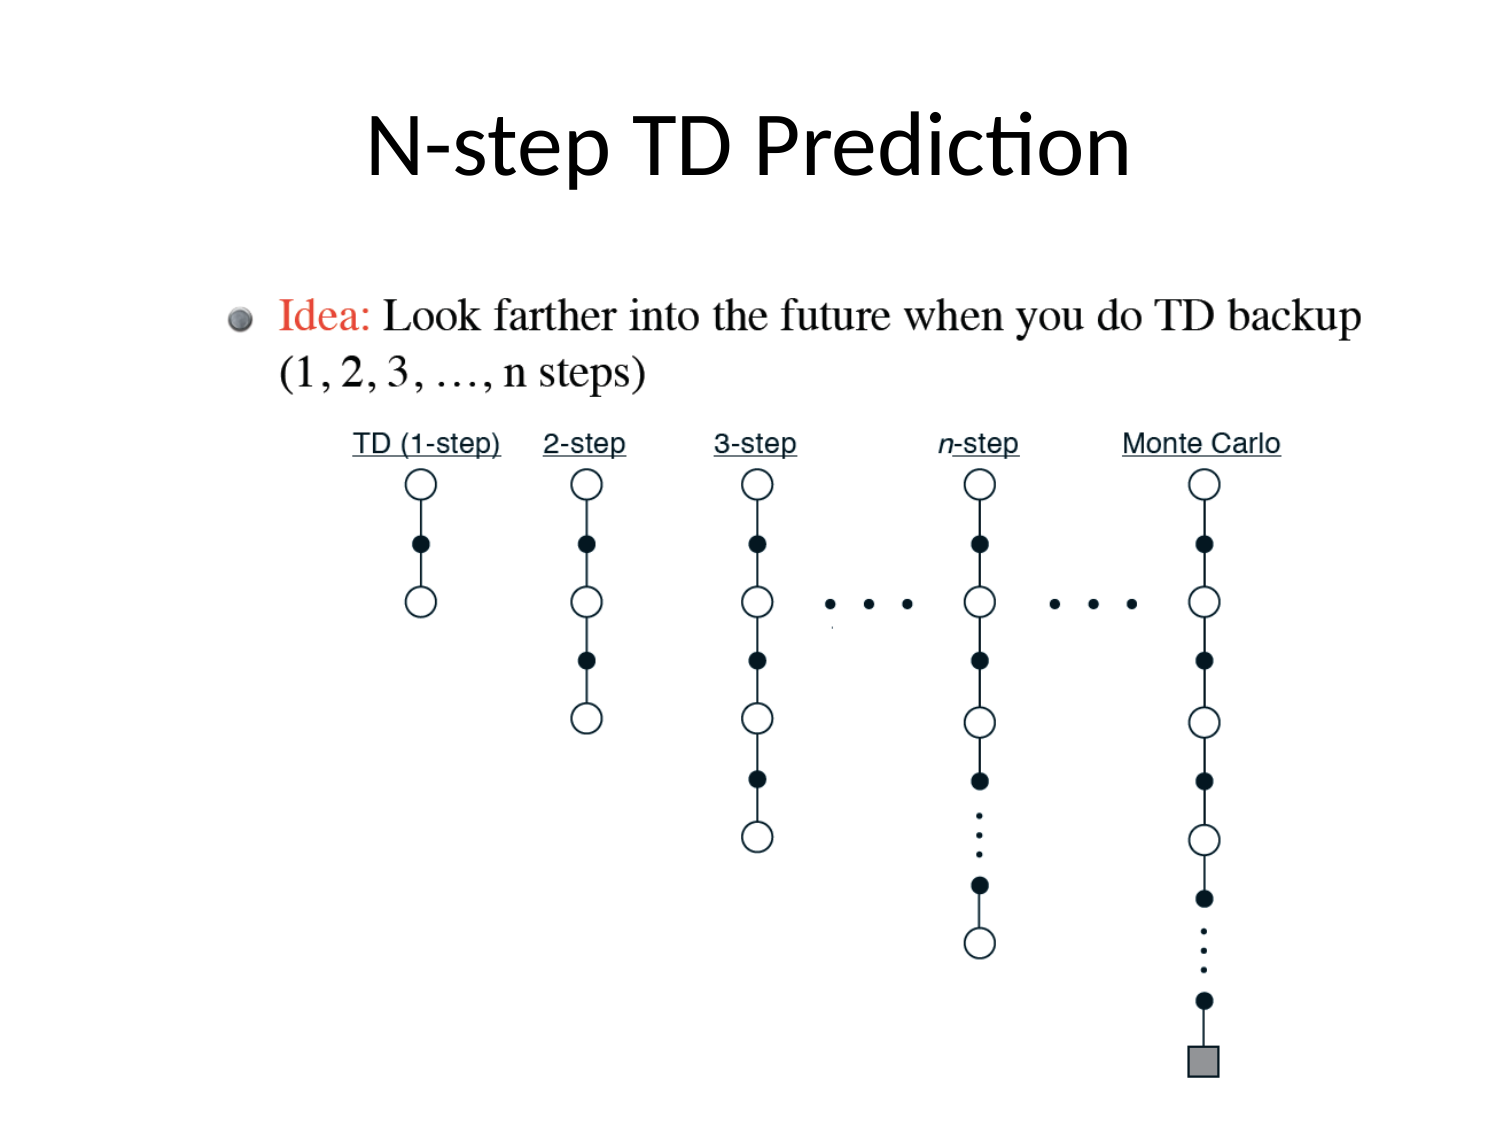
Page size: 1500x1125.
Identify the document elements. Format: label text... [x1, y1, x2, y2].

title N-step TD Prediction [75, 45, 1425, 233]
picture [217, 289, 1364, 1080]
